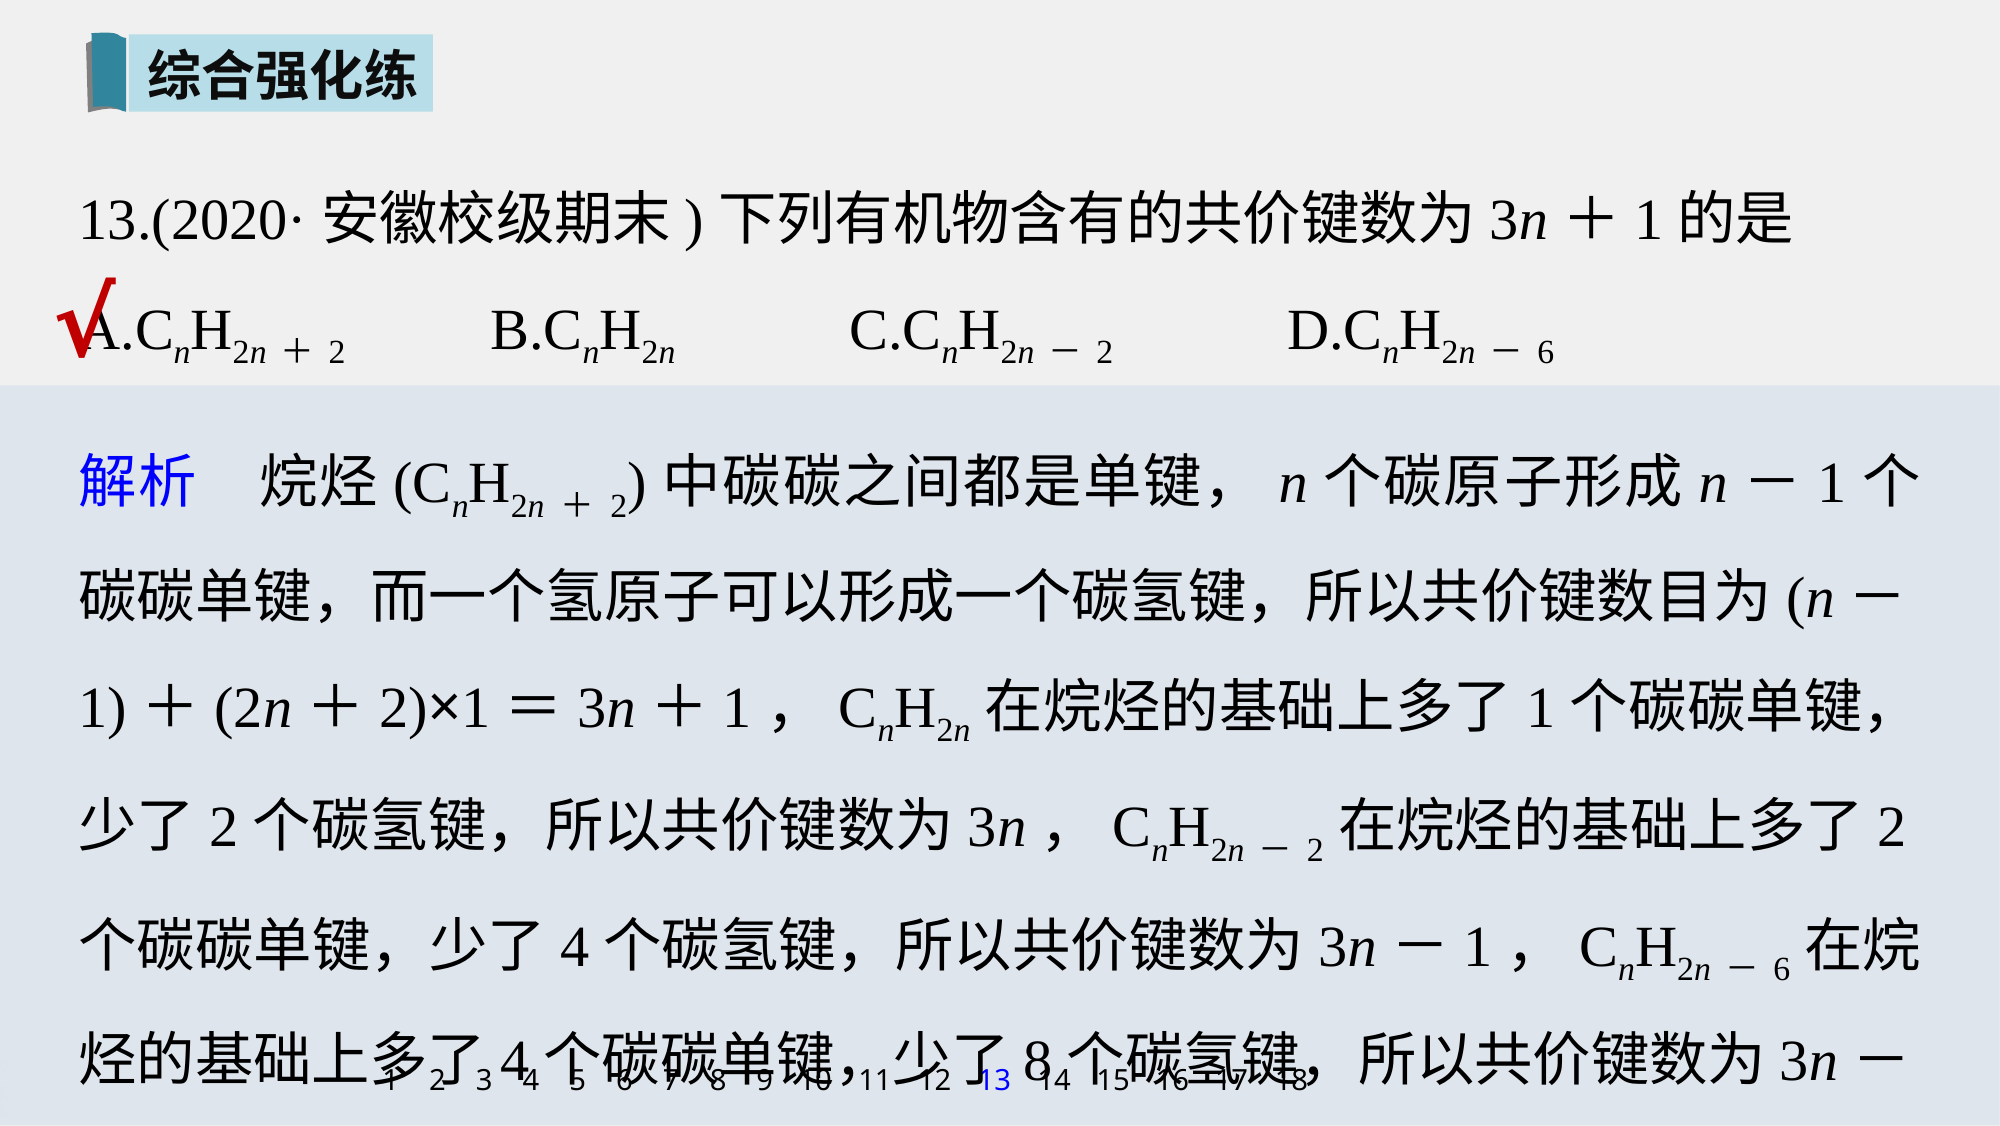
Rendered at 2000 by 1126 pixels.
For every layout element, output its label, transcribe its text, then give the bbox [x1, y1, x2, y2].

text_box √ [38, 255, 163, 383]
text_box 解析 烷烃(CnH2n＋2)中碳碳之间都是单键，n个碳原子形成n－1个碳碳单键，而一个氢原子可以形成一个碳氢键，所以共价键数目为(n－1)＋(2n＋2)×1＝3n＋1，CnH2n在烷烃的基础上多了1个碳碳单键，少了2个碳氢键，所以共价键数为3n，CnH2n－2在烷烃的基础上多了2个碳碳单键，少了4个碳氢键，所以共价键数为3n－1，CnH2n－6在烷烃的基础上多了4个碳碳单键，少了8个碳氢键，所以共价键数为3n－3，故选A。 [63, 397, 1936, 1126]
picture [0, 0, 2000, 385]
text_box 18 [1267, 1052, 1316, 1106]
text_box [85, 32, 436, 115]
text_box 13.(2020·安徽校级期末)下列有机物含有的共价键数为3n＋1的是 A.CnH2n＋2 B.CnH2n C.CnH2n－2 D.CnH2n－6 [63, 138, 1936, 379]
